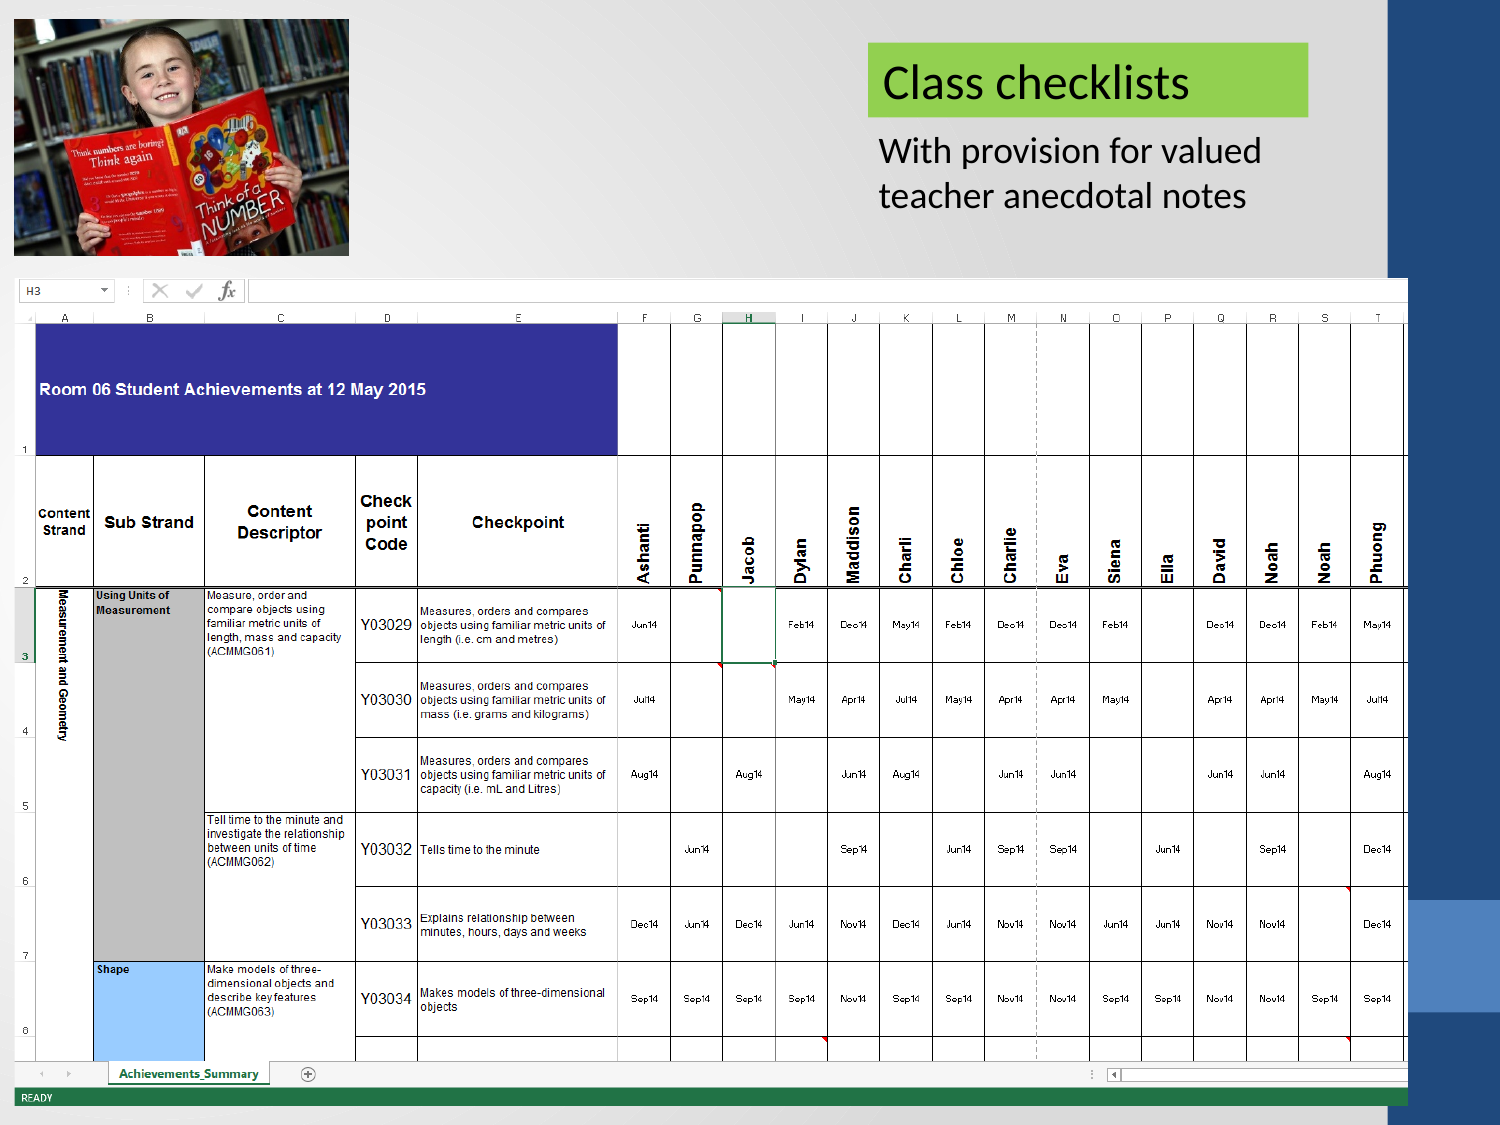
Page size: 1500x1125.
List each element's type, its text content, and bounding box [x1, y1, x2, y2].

text_box With provision for valued teacher anecdotal notes [863, 118, 1348, 224]
text_box Class checklists [868, 42, 1309, 118]
picture [14, 18, 349, 257]
picture [14, 278, 1409, 1107]
